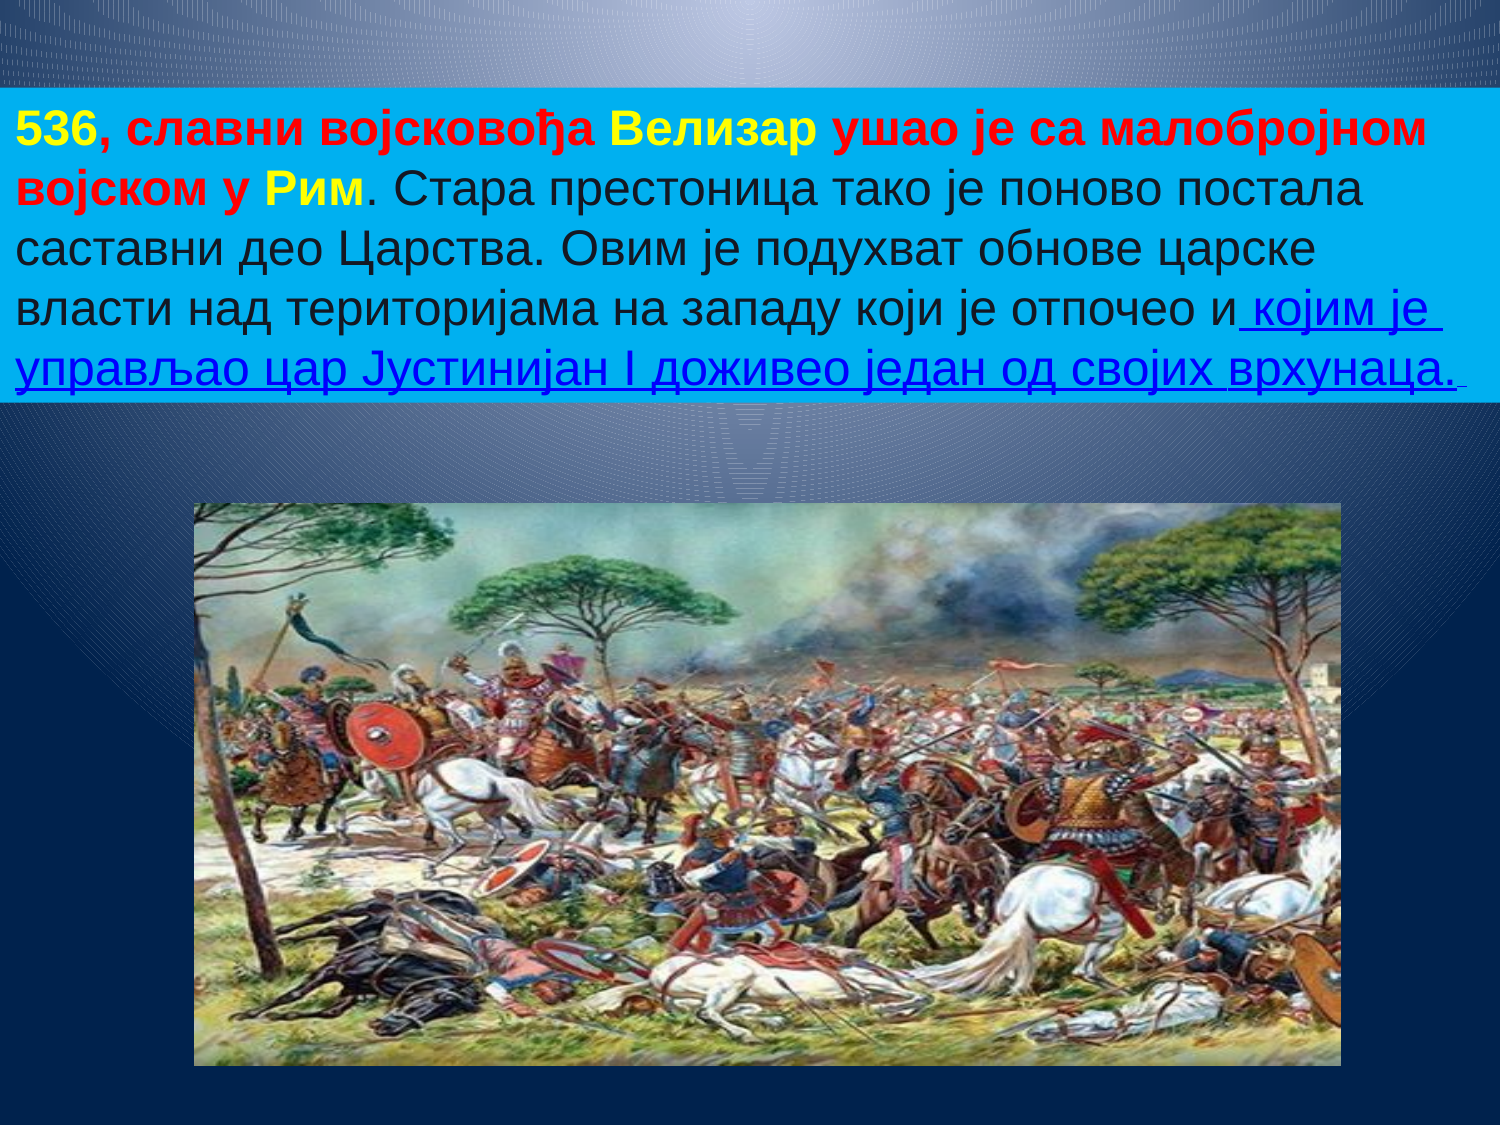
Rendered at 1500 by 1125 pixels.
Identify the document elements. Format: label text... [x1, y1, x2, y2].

text_box 536, славни војсковођа Велизар ушао је са малобројном војском у Рим. Стара престоница тако је поново постала саставни део Царства. Овим је подухват обнове царске власти над територијама на западу који је отпочео и којим је управљао цар Јустинијан I доживео један од својих врхунаца. [0, 87, 1500, 403]
picture [194, 503, 1341, 1067]
